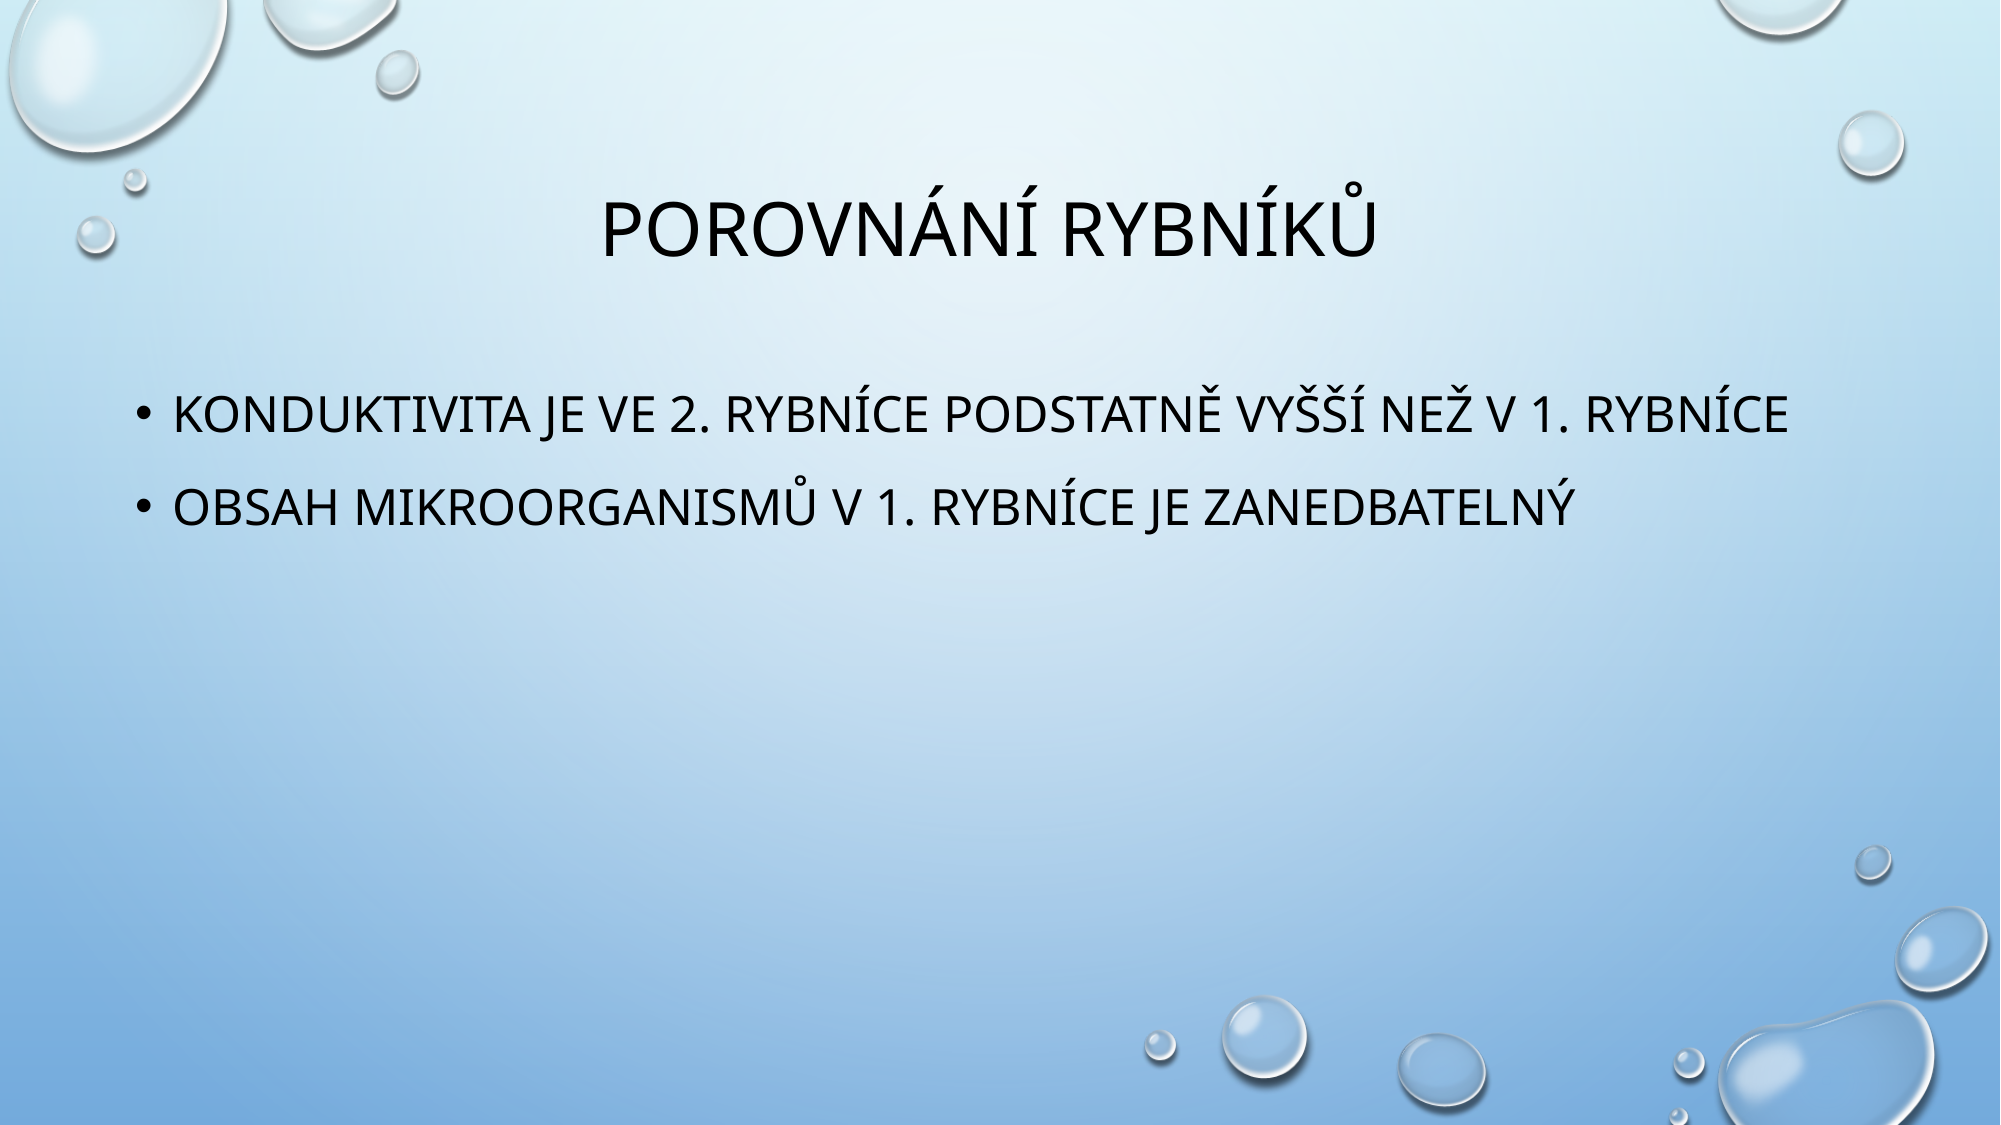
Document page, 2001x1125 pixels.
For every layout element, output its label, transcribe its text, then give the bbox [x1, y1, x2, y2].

title Porovnání rybníků [149, 101, 1851, 364]
list Konduktivita je ve 2. rybníce podstatně vyšší než v 1. rybníce Obsah mikroorganismů v 1. rybníce je zanedbatelný [120, 363, 1821, 925]
picture [0, 0, 2000, 1125]
